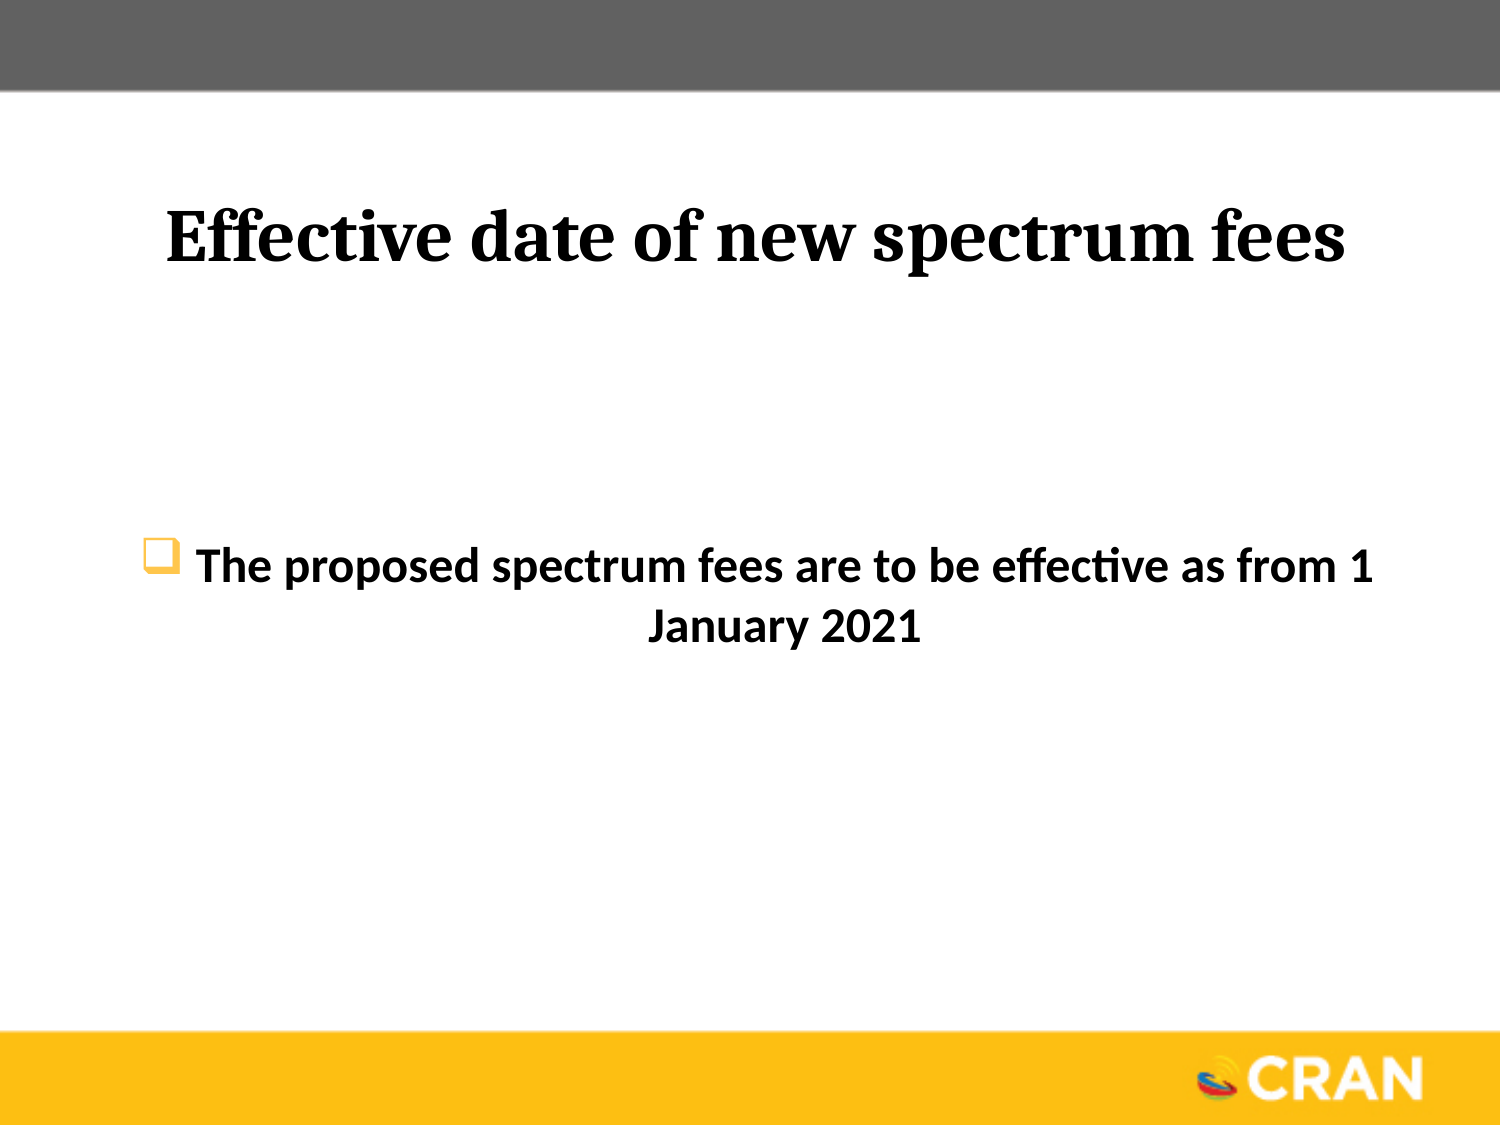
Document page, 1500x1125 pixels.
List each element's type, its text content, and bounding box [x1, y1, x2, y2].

picture [0, 0, 1500, 1125]
list The proposed spectrum fees are to be effective as from 1 January 2021 [82, 315, 1432, 1027]
title Effective date of new spectrum fees [82, 147, 1432, 315]
